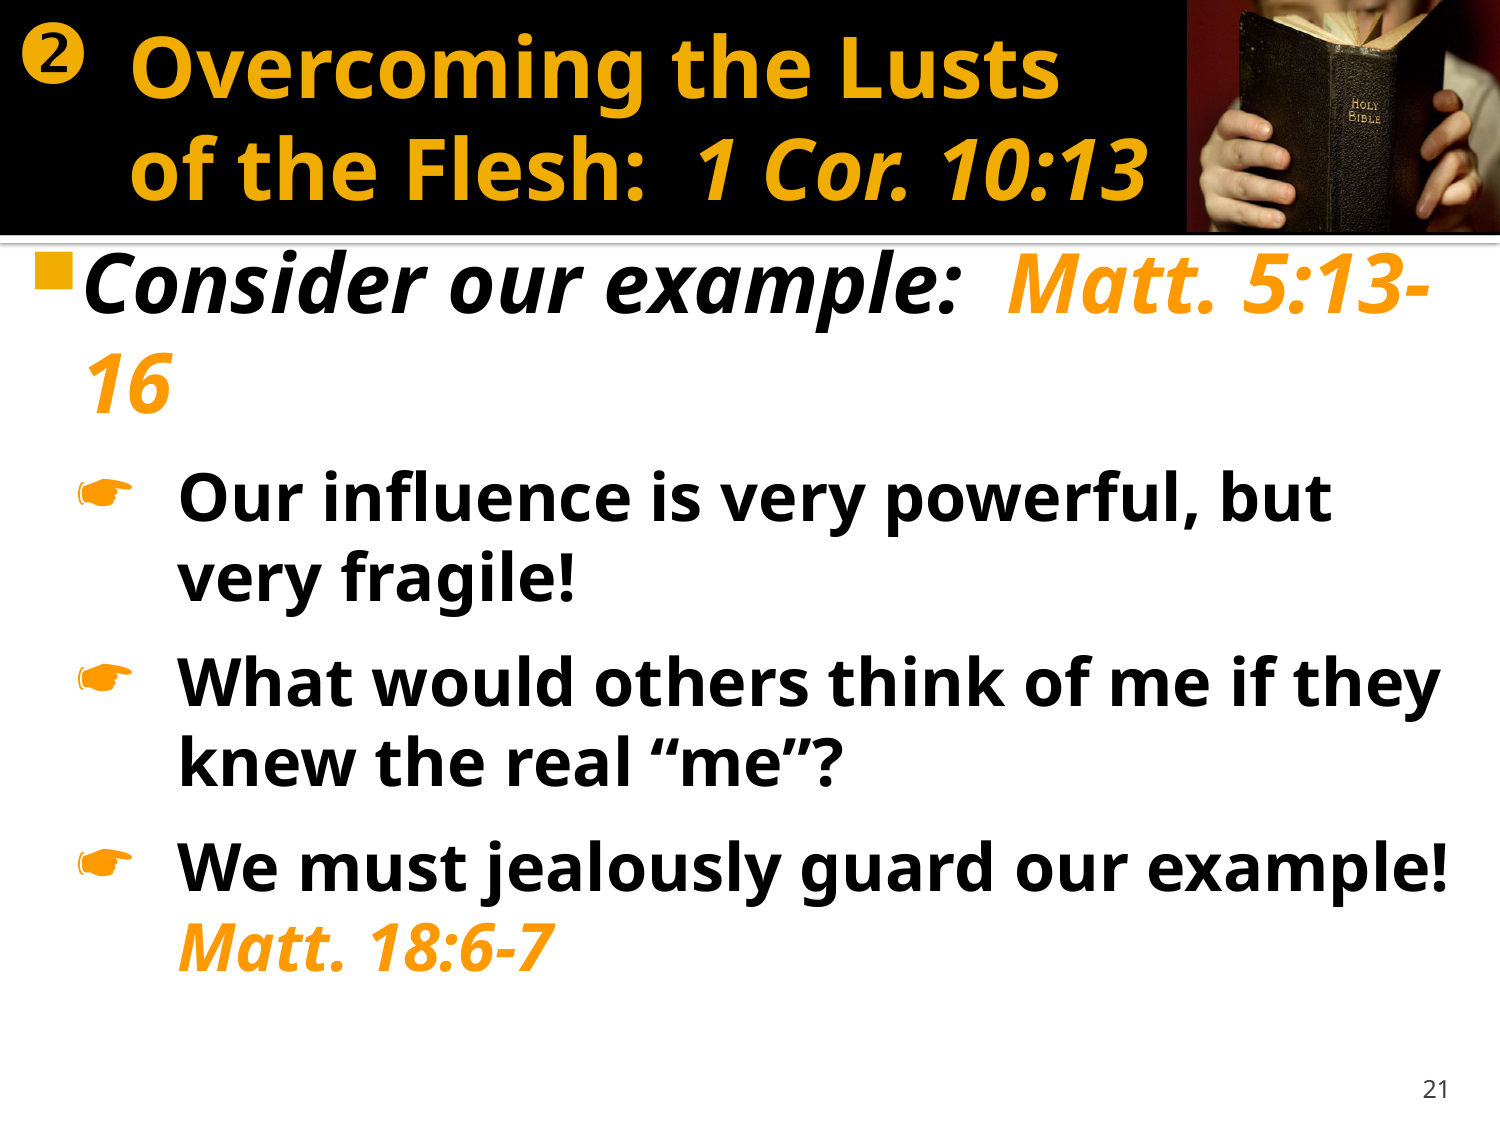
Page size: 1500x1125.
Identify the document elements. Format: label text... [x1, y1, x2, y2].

slide_number 21 [1345, 1062, 1467, 1108]
title Overcoming the Lusts of the Flesh: 1 Cor. 10:13 [0, 0, 1175, 212]
list Consider our example: Matt. 5:13-16 Our influence is very powerful, but very fragile! What would others think of me if they knew the real “me”? We must jealously guard our example! Matt. 18:6-7 [0, 212, 1500, 995]
picture [1187, 0, 1500, 232]
